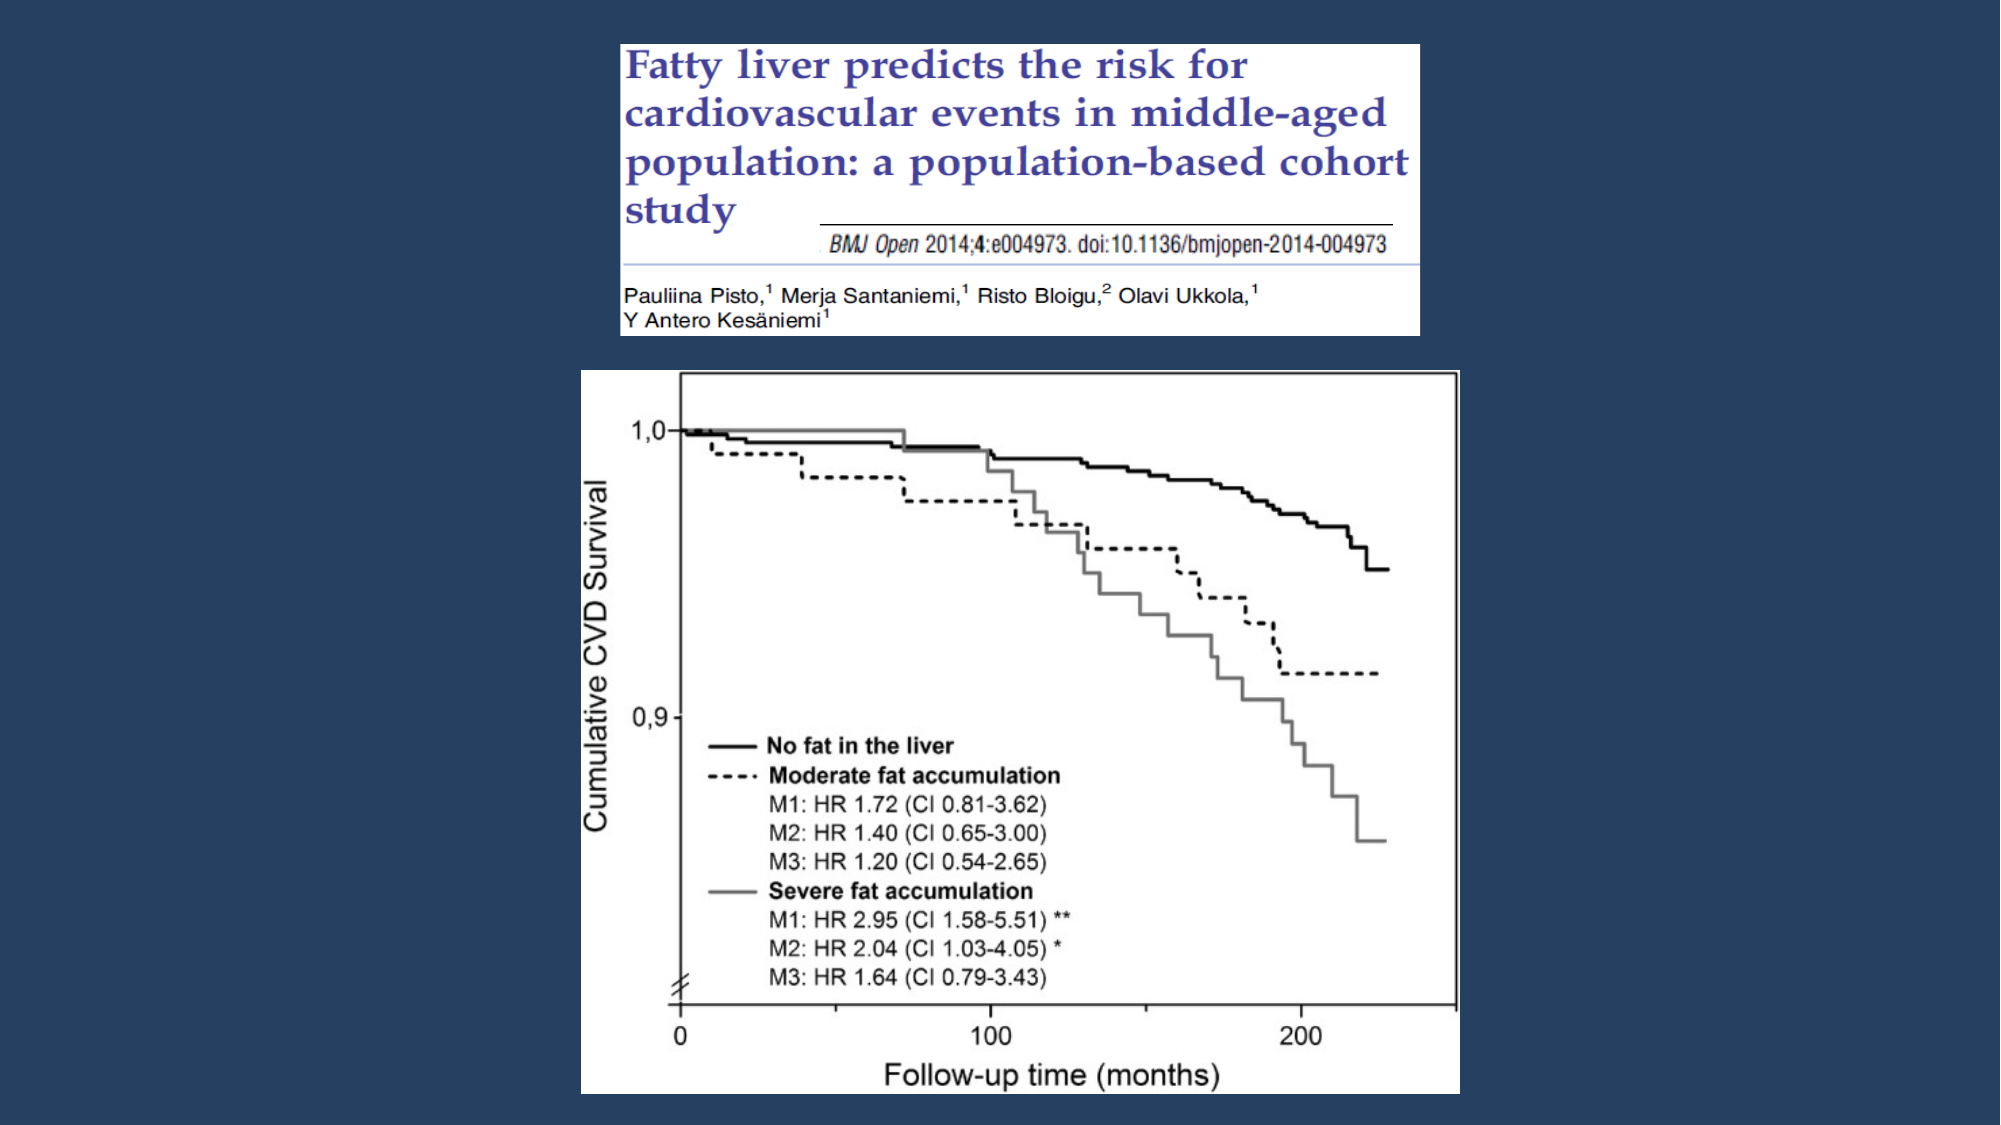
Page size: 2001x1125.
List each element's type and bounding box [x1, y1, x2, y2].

picture [620, 44, 1421, 336]
picture [580, 370, 1460, 1095]
